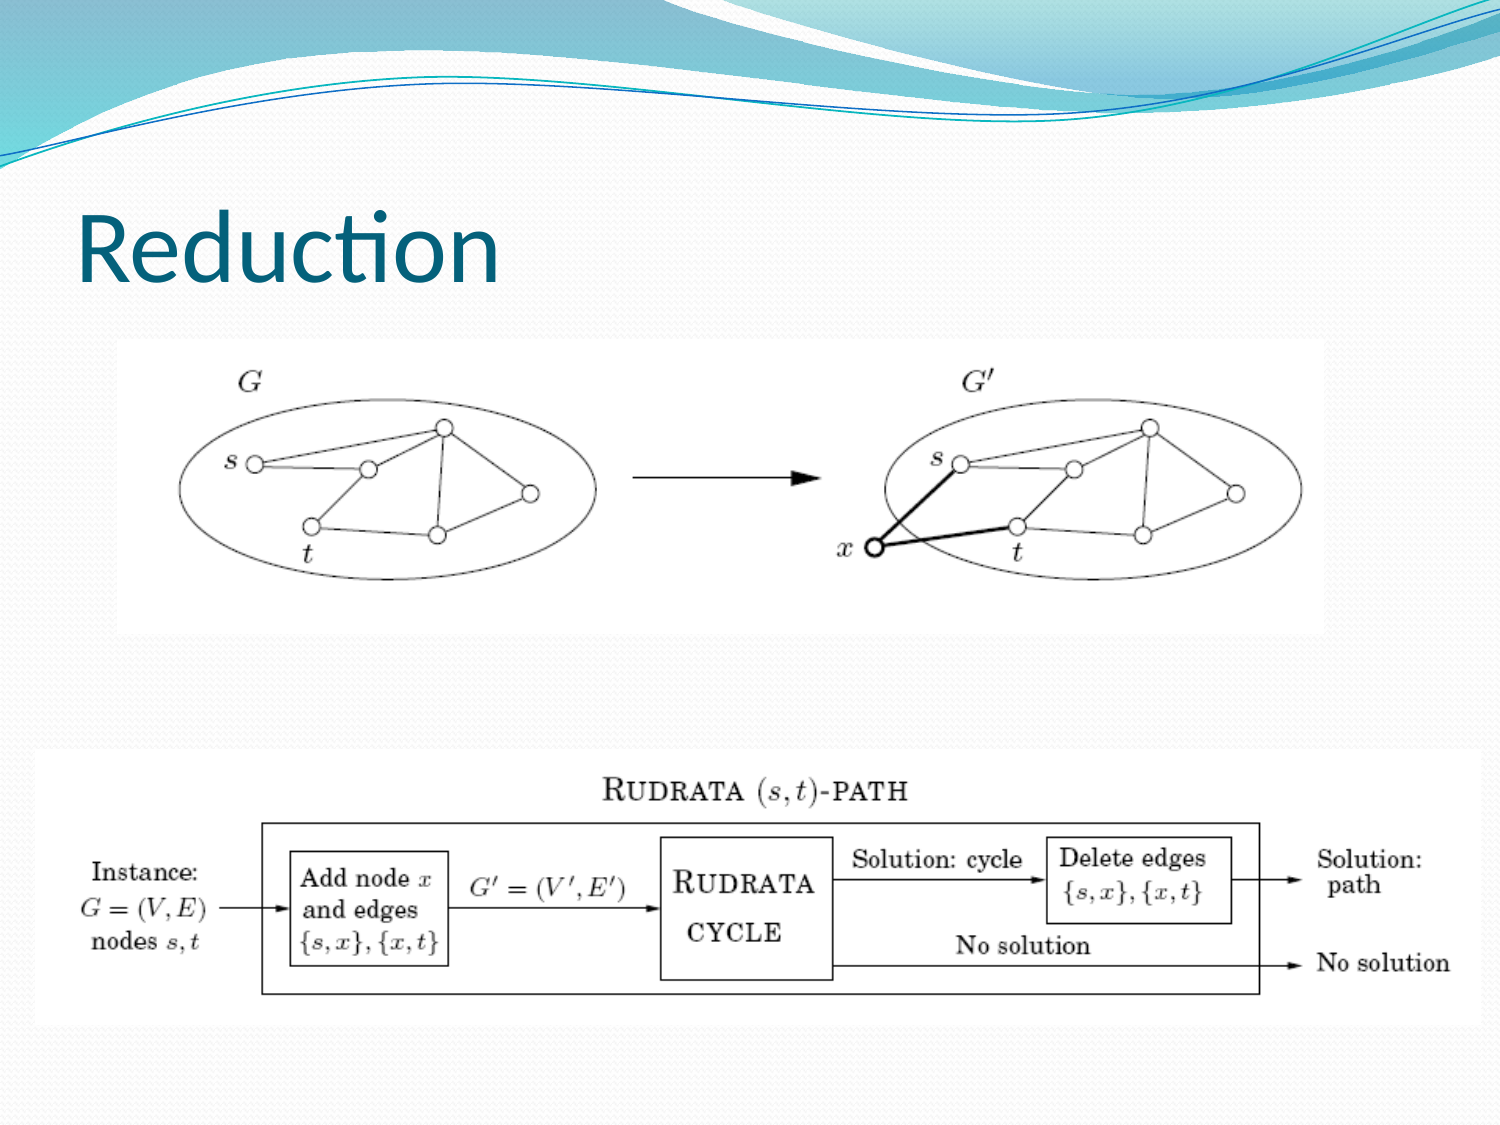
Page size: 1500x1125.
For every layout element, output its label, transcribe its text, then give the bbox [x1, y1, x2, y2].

picture [34, 749, 1481, 1026]
title Reduction [75, 115, 1438, 303]
picture [116, 339, 1324, 634]
